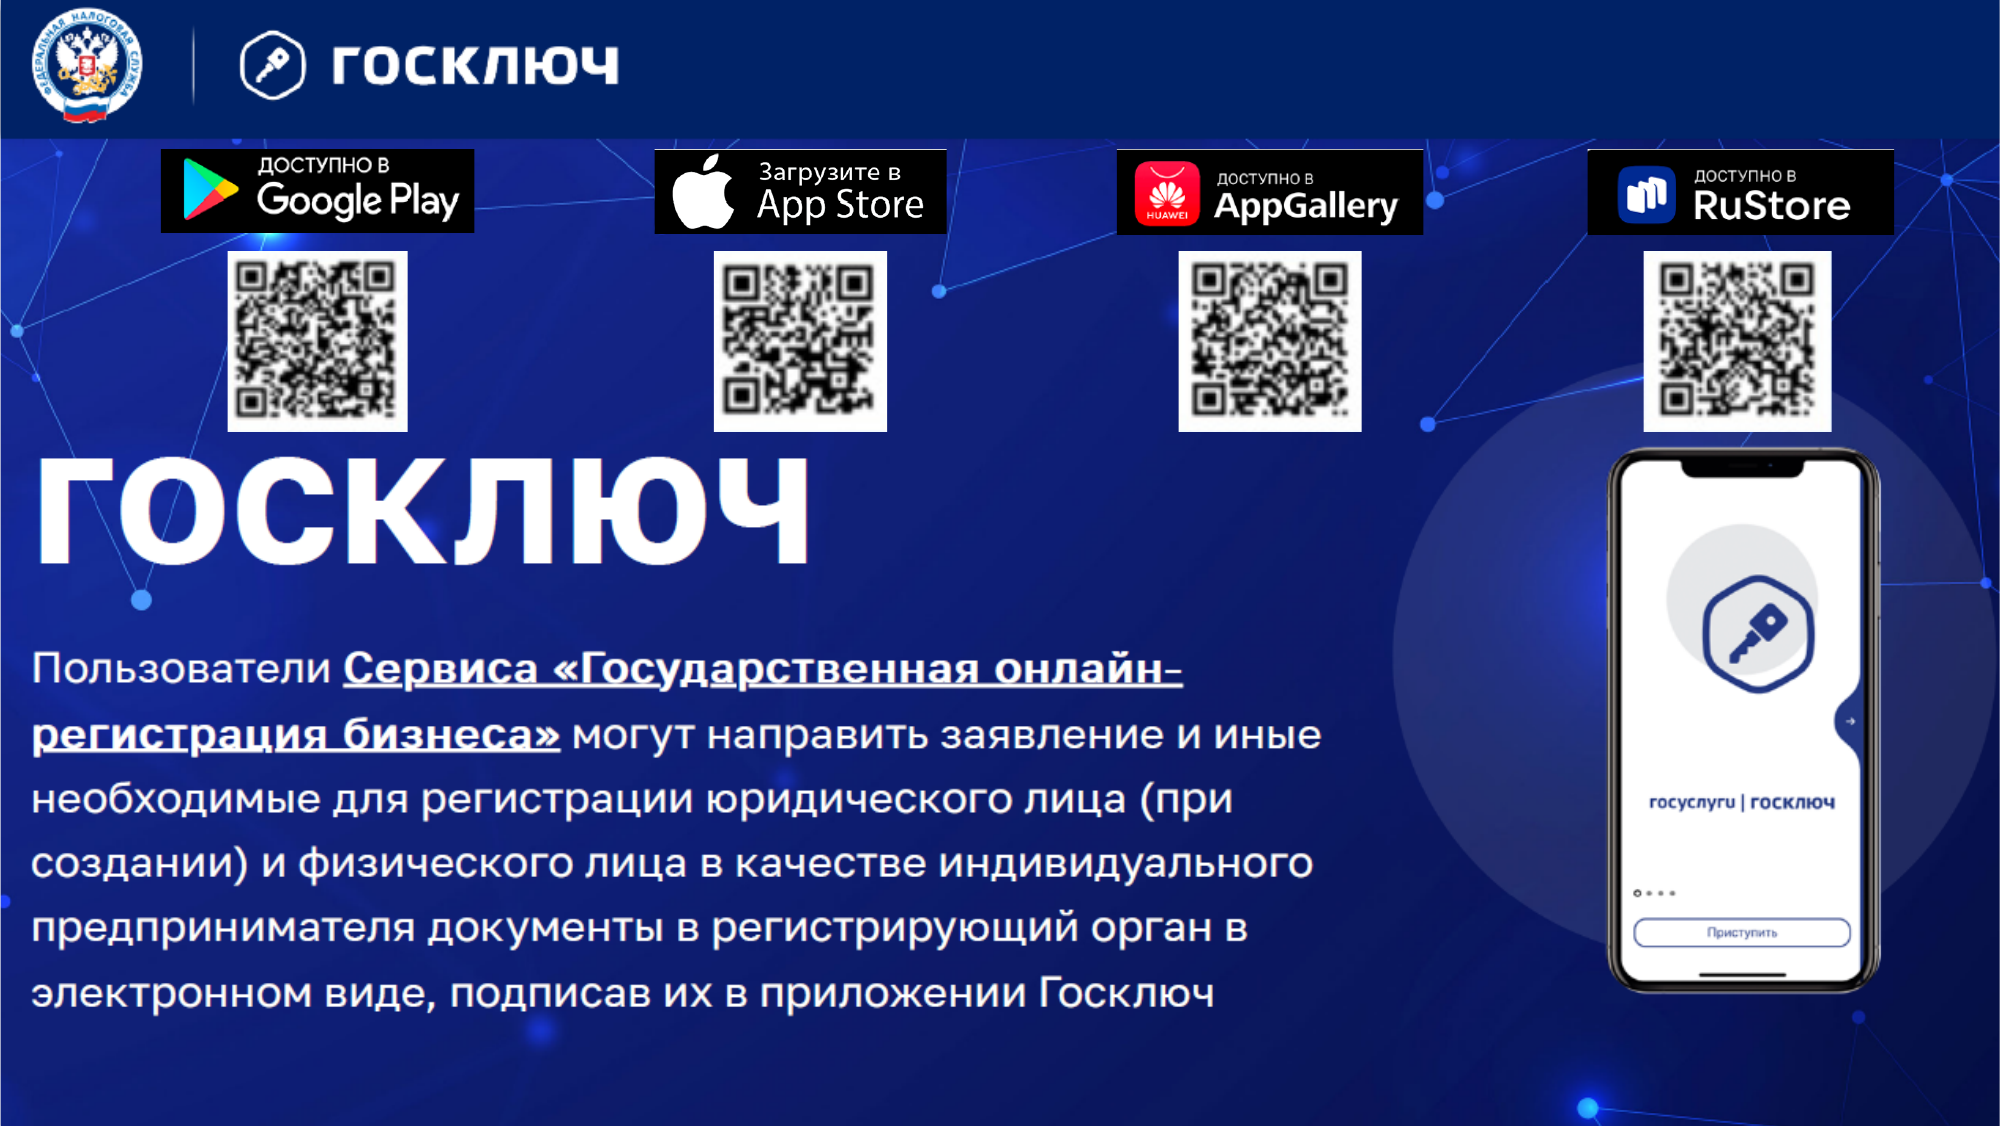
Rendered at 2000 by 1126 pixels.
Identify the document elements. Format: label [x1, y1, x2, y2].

text_box [0, 0, 2000, 1126]
